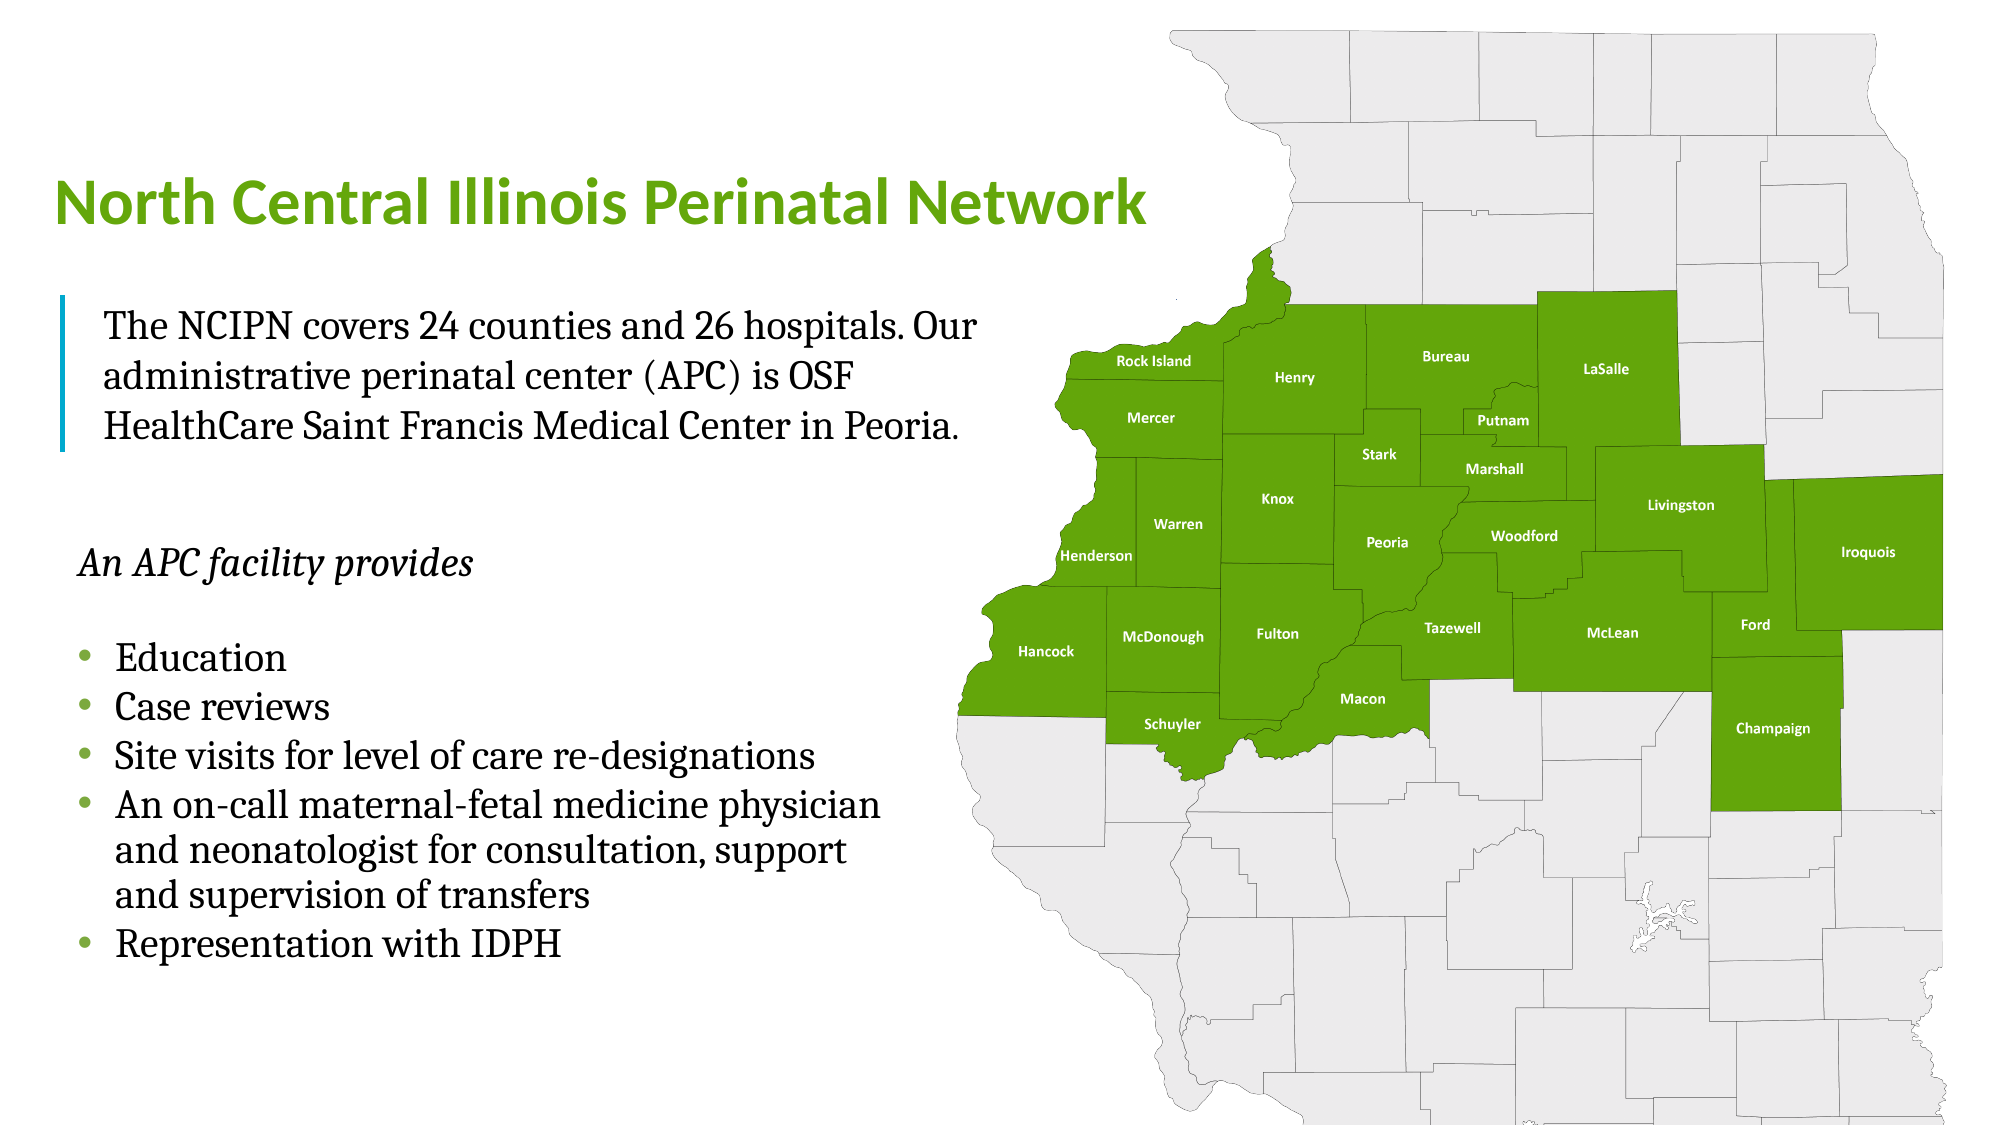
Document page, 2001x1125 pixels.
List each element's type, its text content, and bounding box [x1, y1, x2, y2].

picture [956, 30, 1951, 1125]
text_box The NCIPN covers 24 counties and 26 hospitals. Our administrative perinatal center (APC) is OSF HealthCare Saint Francis Medical Center in Peoria. [88, 290, 956, 456]
list An APC facility provides Education Case reviews Site visits for level of care re-designations An on-call maternal-fetal medicine physician and neonatologist for consultation, support and supervision of transfers Representation with IDPH [62, 532, 922, 980]
title North Central Illinois Perinatal Network [40, 144, 956, 262]
